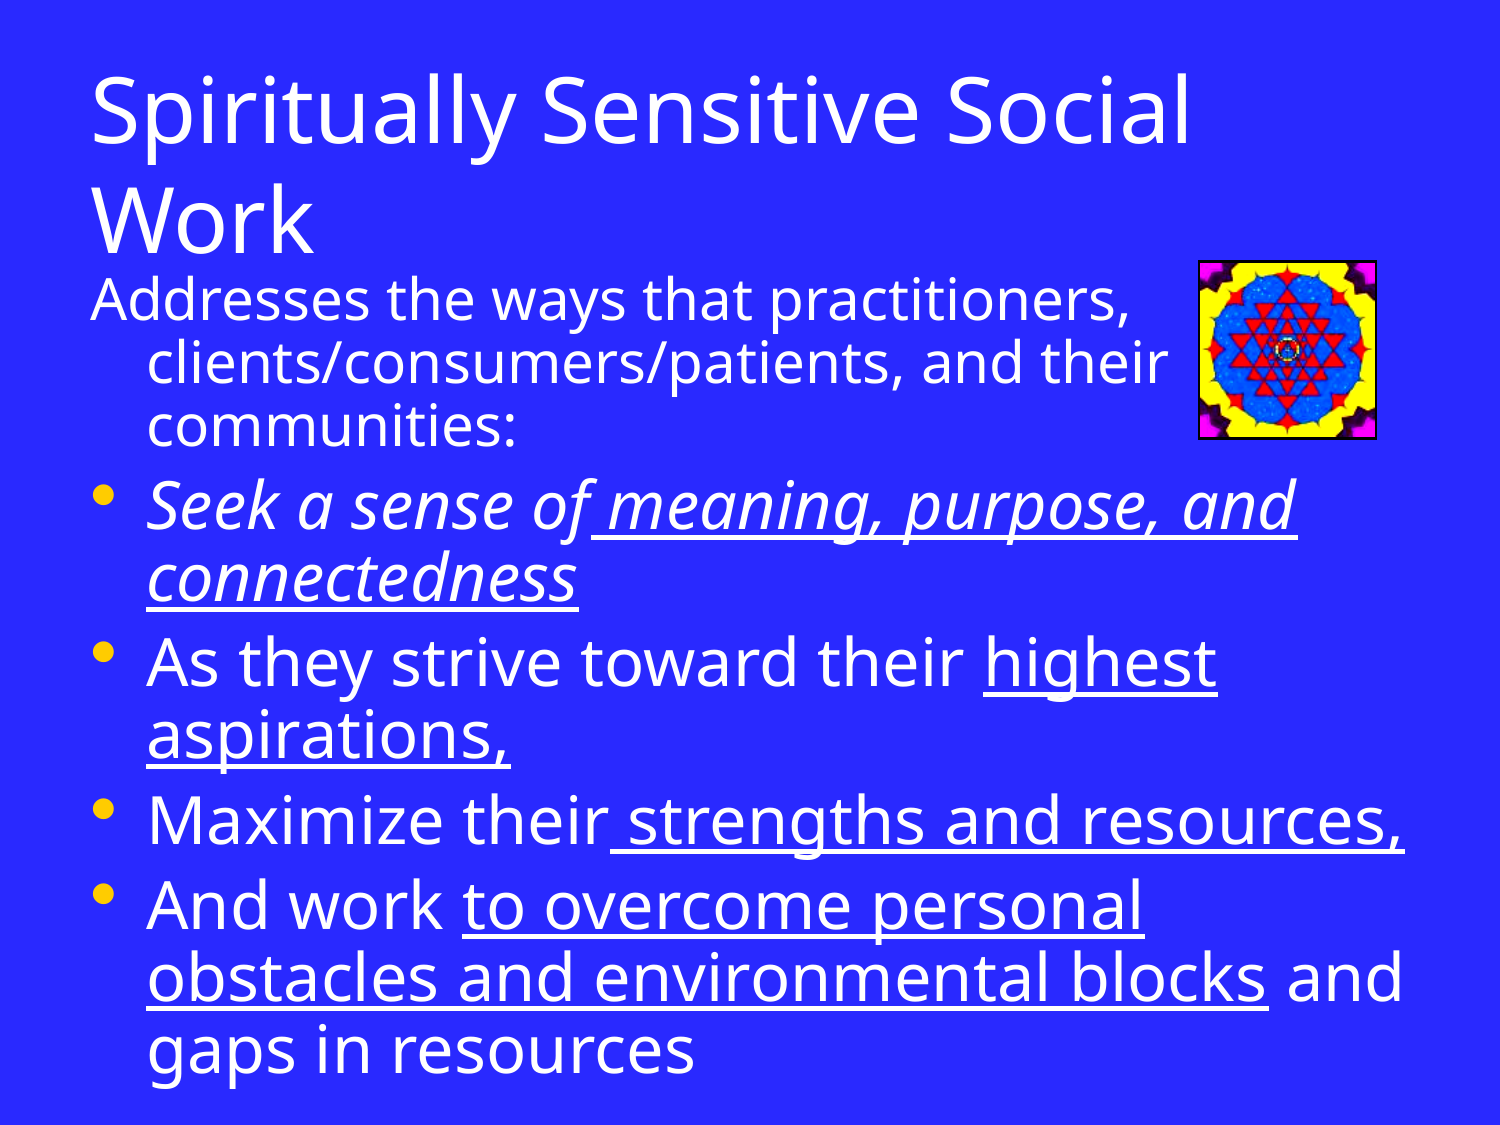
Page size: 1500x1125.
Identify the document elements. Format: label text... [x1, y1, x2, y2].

list Addresses the ways that practitioners, clients/consumers/patients, and their communities: Seek a sense of meaning, purpose, and connectedness As they strive toward their highest aspirations, Maximize their strengths and resources, And work to overcome personal obstacles and environmental blocks and gaps in resources [75, 262, 1438, 1100]
title Spiritually Sensitive Social Work [75, 47, 1425, 262]
picture [1199, 262, 1375, 438]
